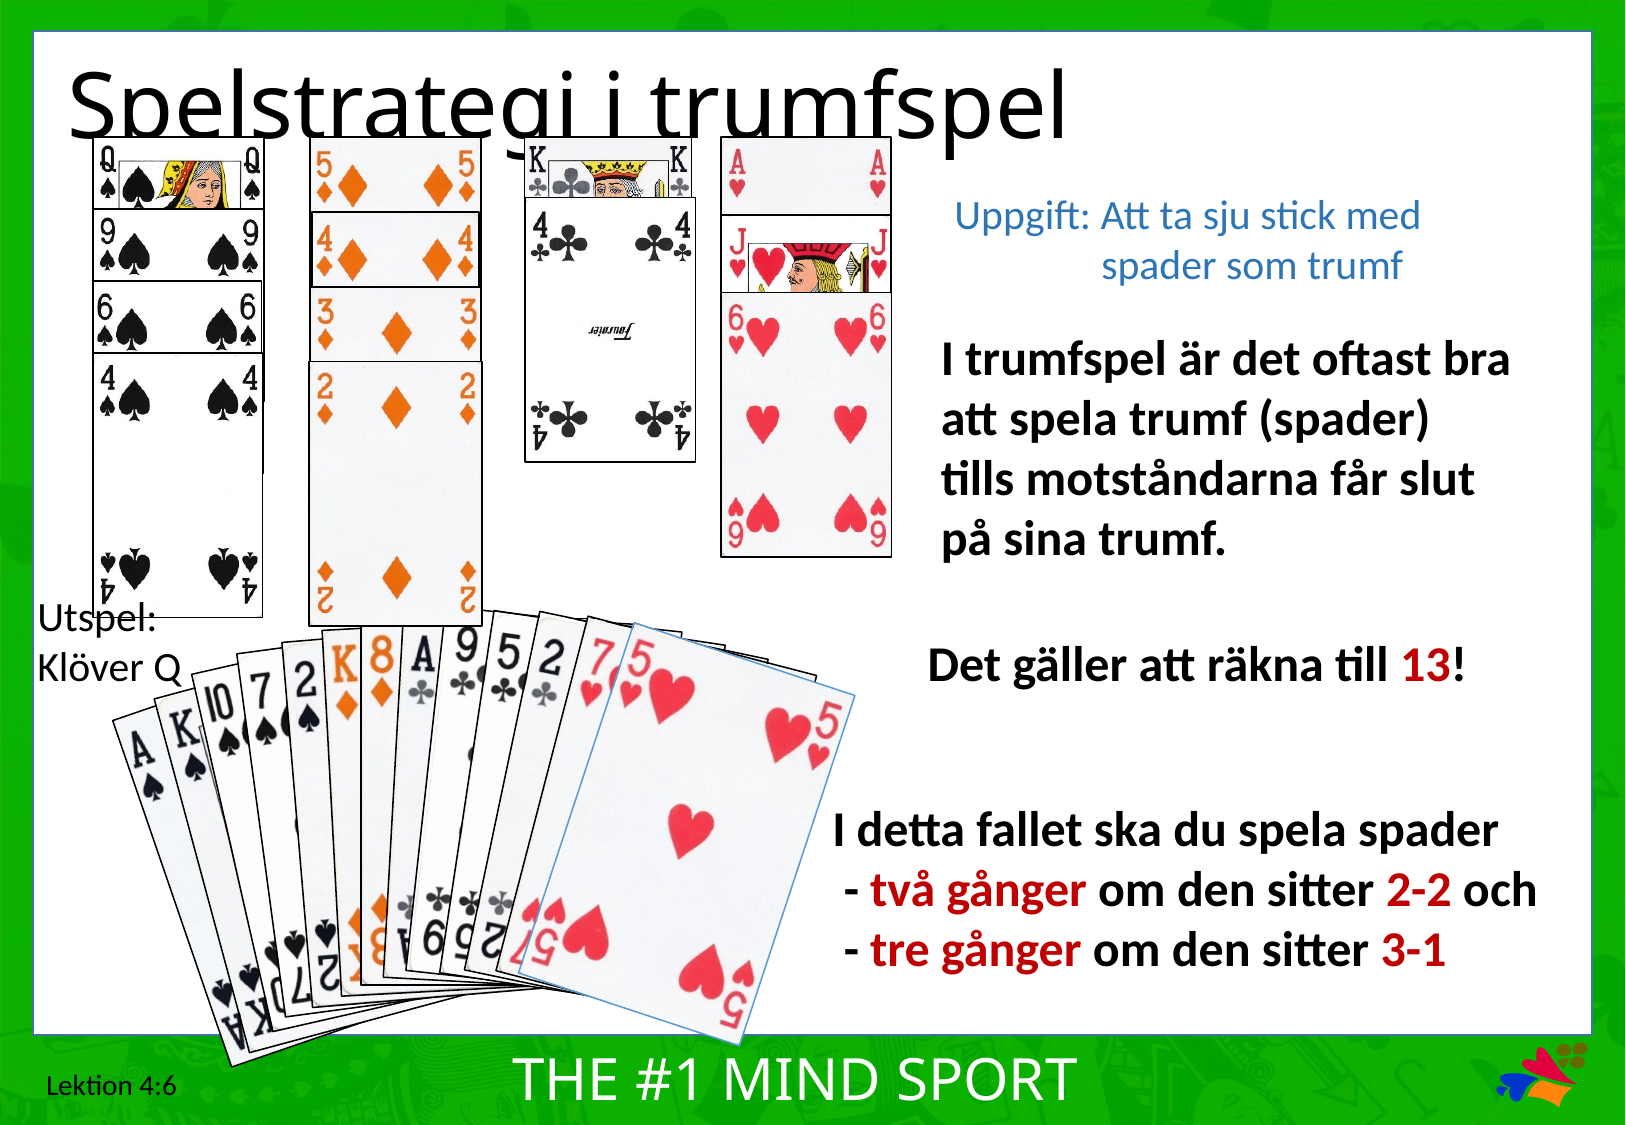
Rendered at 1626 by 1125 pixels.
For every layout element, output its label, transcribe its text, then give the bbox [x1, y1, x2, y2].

text_box Uppgift: Att ta sju stick med spader som trumf [939, 180, 1497, 295]
text_box Utspel: Klöver Q [22, 582, 166, 698]
text_box I trumfspel är det oftast bra att spela trumf (spader) tills motståndarna får slut på sina trumf. [925, 318, 1530, 574]
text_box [93, 137, 891, 626]
text_box I detta fallet ska du spela spader - två gånger om den sitter 2-2 och - tre gånger om den sitter 3-1 [817, 789, 1578, 984]
text_box Det gäller att räkna till 13! [912, 623, 1505, 699]
title Spelstrategi i trumfspel [52, 46, 1455, 172]
picture [0, 0, 1626, 1125]
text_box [166, 626, 803, 1039]
